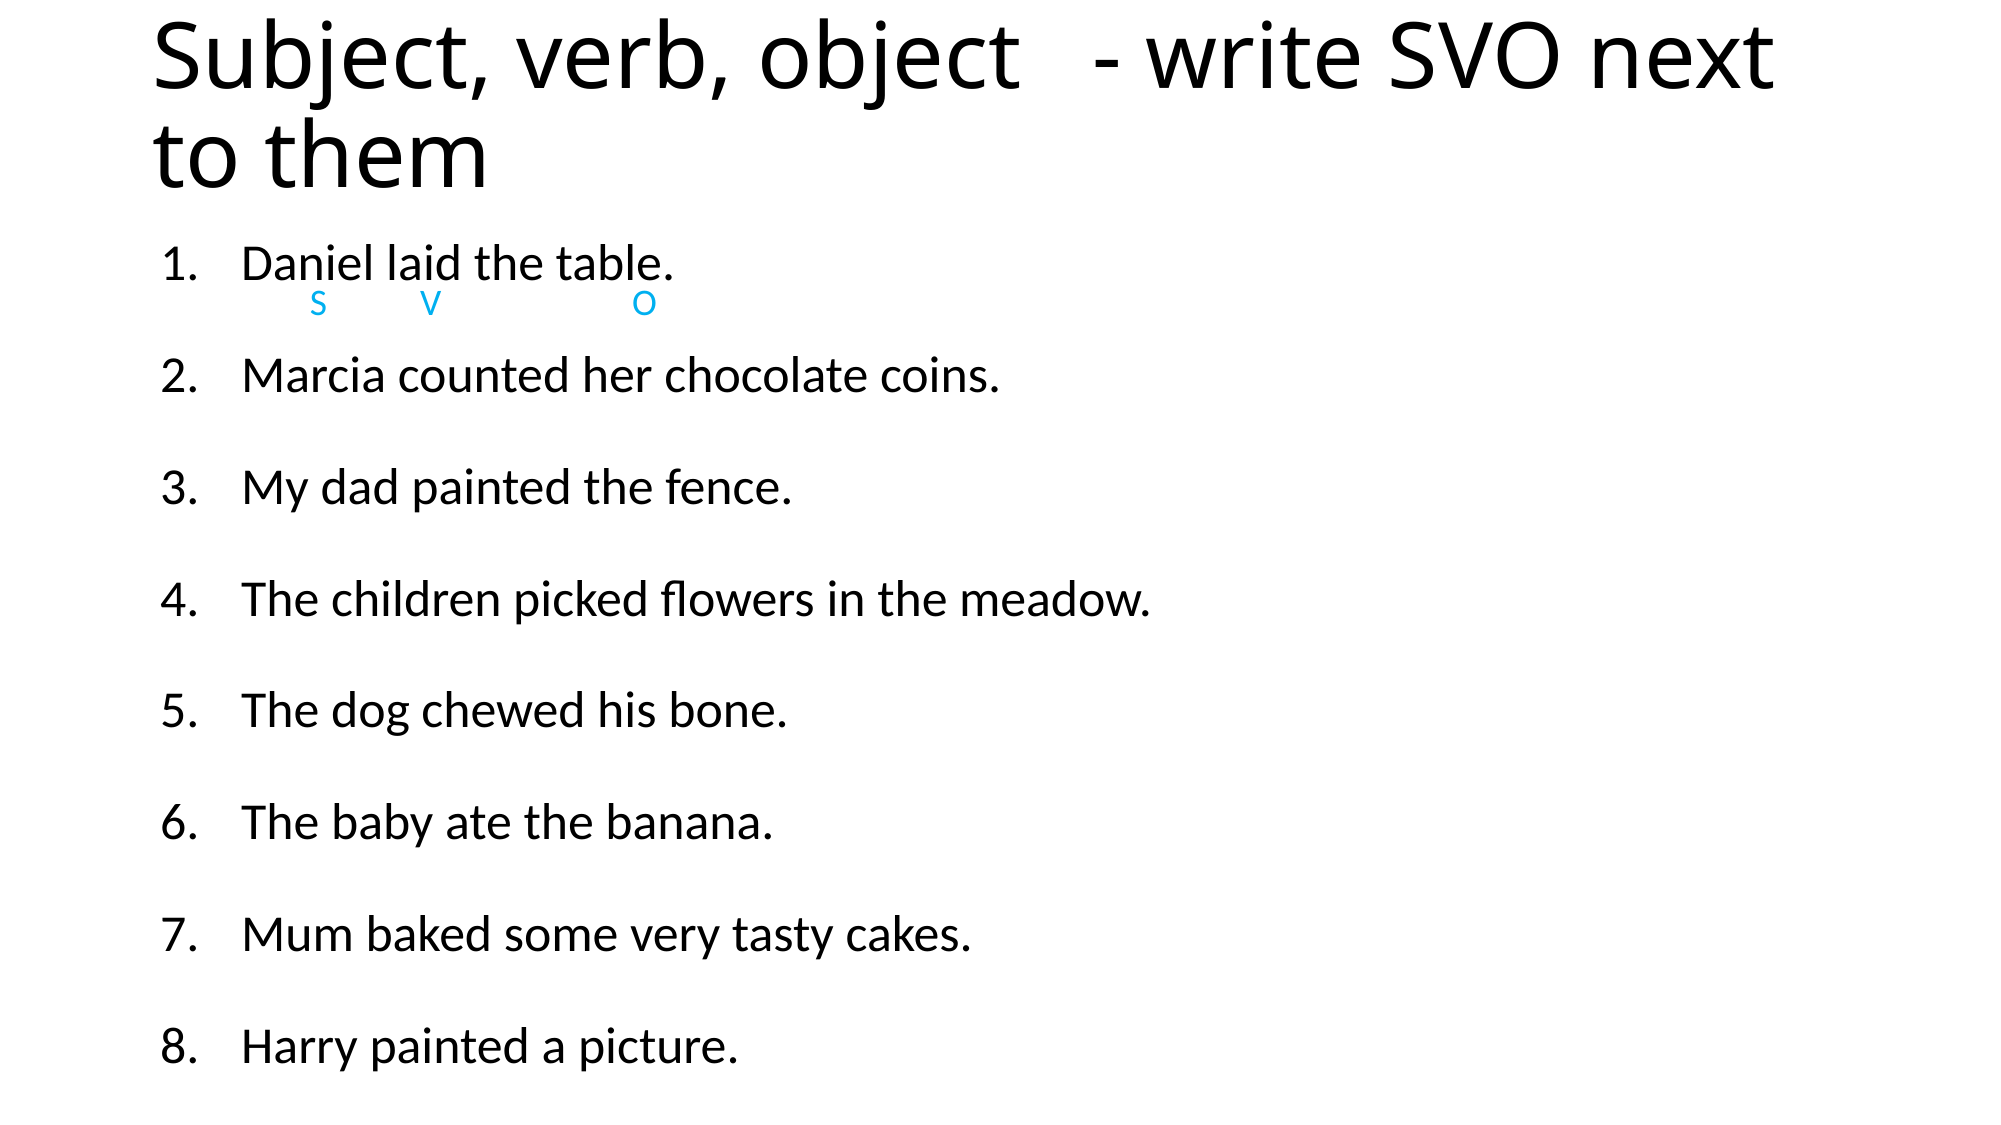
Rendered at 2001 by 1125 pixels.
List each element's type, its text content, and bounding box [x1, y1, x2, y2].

text_box V [405, 270, 456, 330]
title Subject, verb, object - write SVO next to them [137, 0, 1905, 218]
text_box S [295, 270, 346, 330]
list Daniel laid the table. Marcia counted her chocolate coins. My dad painted the fence. The children picked flowers in the meadow. The dog chewed his bone. The baby ate the banana. Mum baked some very tasty cakes. Harry painted a picture. [145, 190, 1871, 1085]
text_box O [617, 270, 668, 330]
